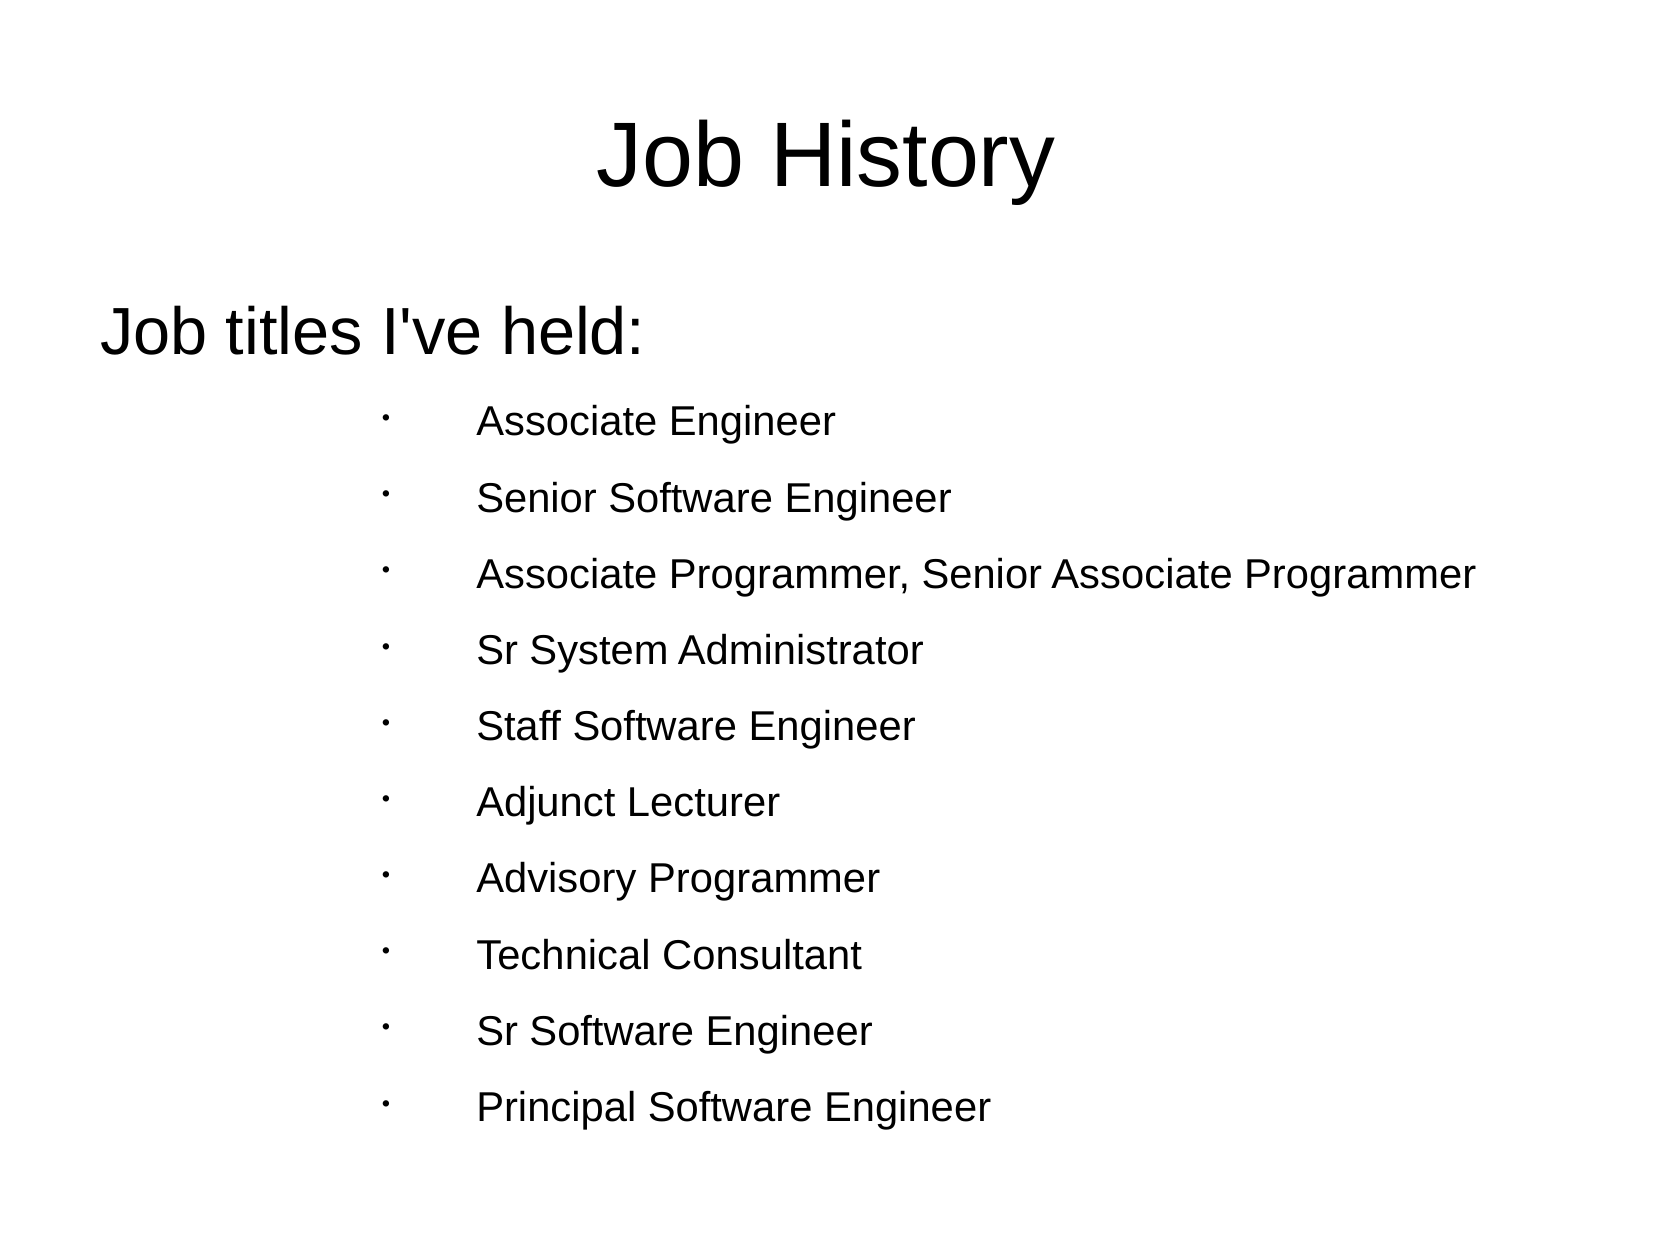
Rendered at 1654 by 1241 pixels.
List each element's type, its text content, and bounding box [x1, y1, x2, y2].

text_box Job titles I've held: Associate Engineer Senior Software Engineer Associate Programmer, Senior Associate Programmer Sr System Administrator Staff Software Engineer Adjunct Lecturer Advisory Programmer Technical Consultant Sr Software Engineer Principal Software Engineer [82, 290, 1571, 1109]
text_box Job History [82, 56, 1571, 249]
